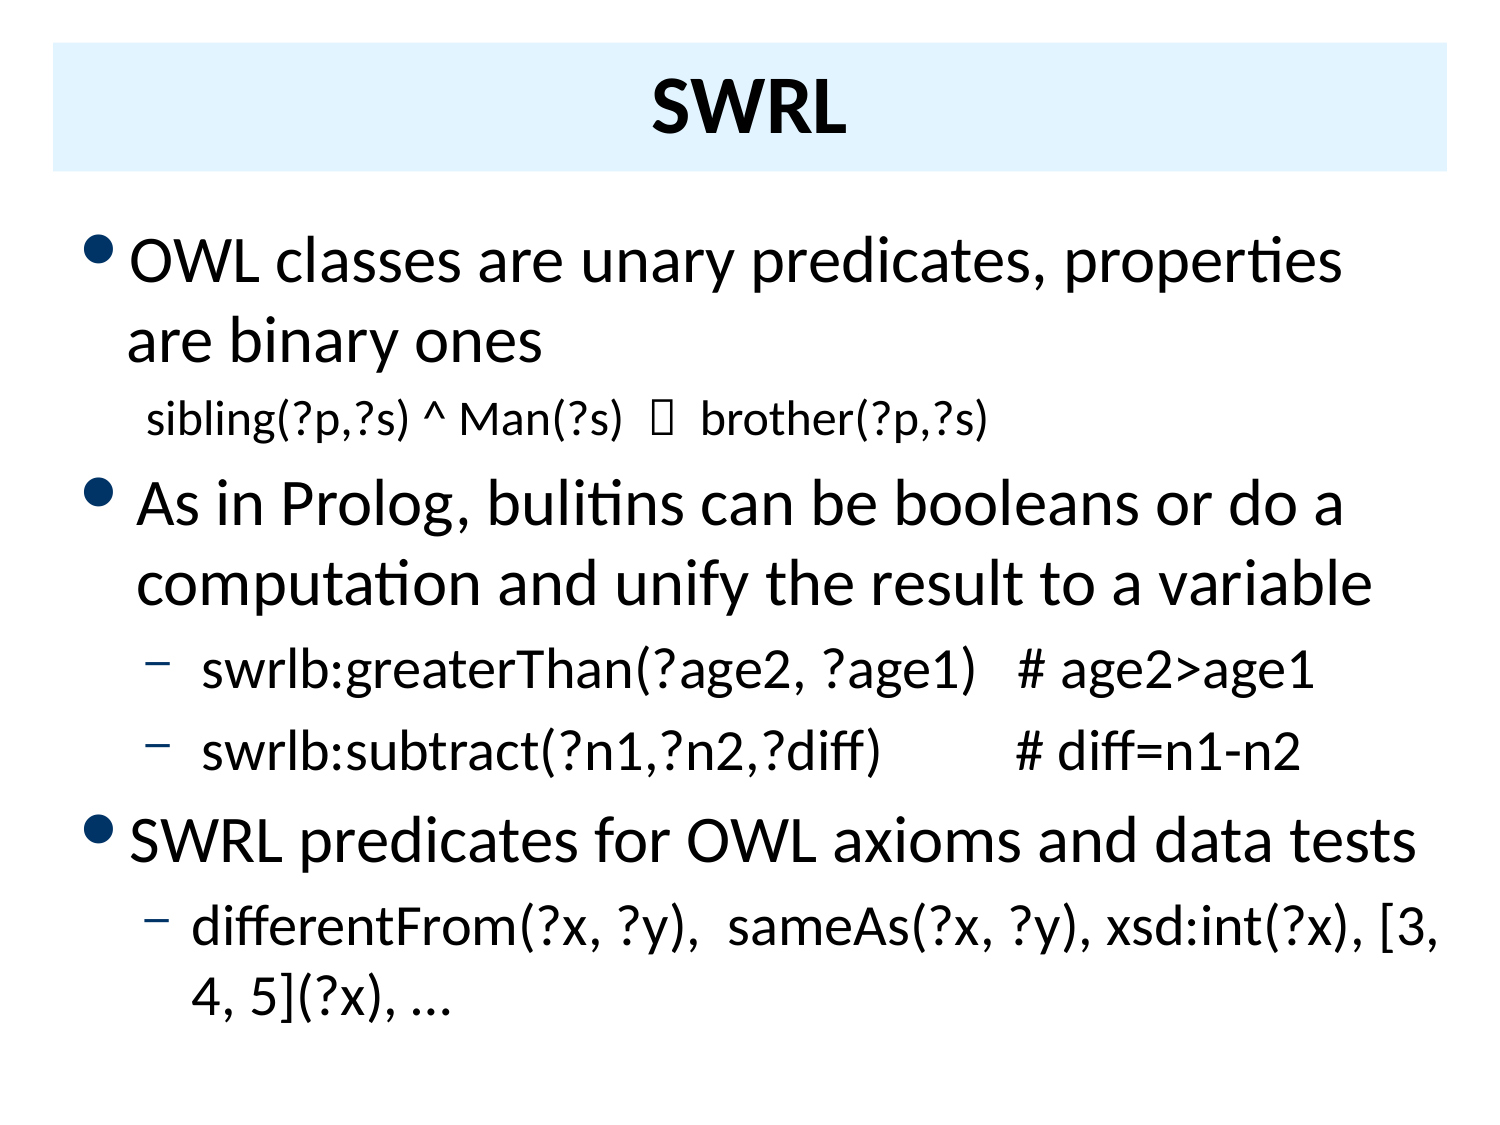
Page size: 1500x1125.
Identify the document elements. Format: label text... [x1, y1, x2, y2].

list OWL classes are unary predicates, properties are binary ones sibling(?p,?s) ^ Man(?s)  brother(?p,?s) As in Prolog, bulitins can be booleans or do a computation and unify the result to a variable swrlb:greaterThan(?age2, ?age1) # age2>age1 swrlb:subtract(?n1,?n2,?diff) # diff=n1-n2 SWRL predicates for OWL axioms and data tests differentFrom(?x, ?y), sameAs(?x, ?y), xsd:int(?x), [3, 4, 5](?x), … [64, 208, 1459, 1023]
title SWRL [53, 42, 1447, 172]
